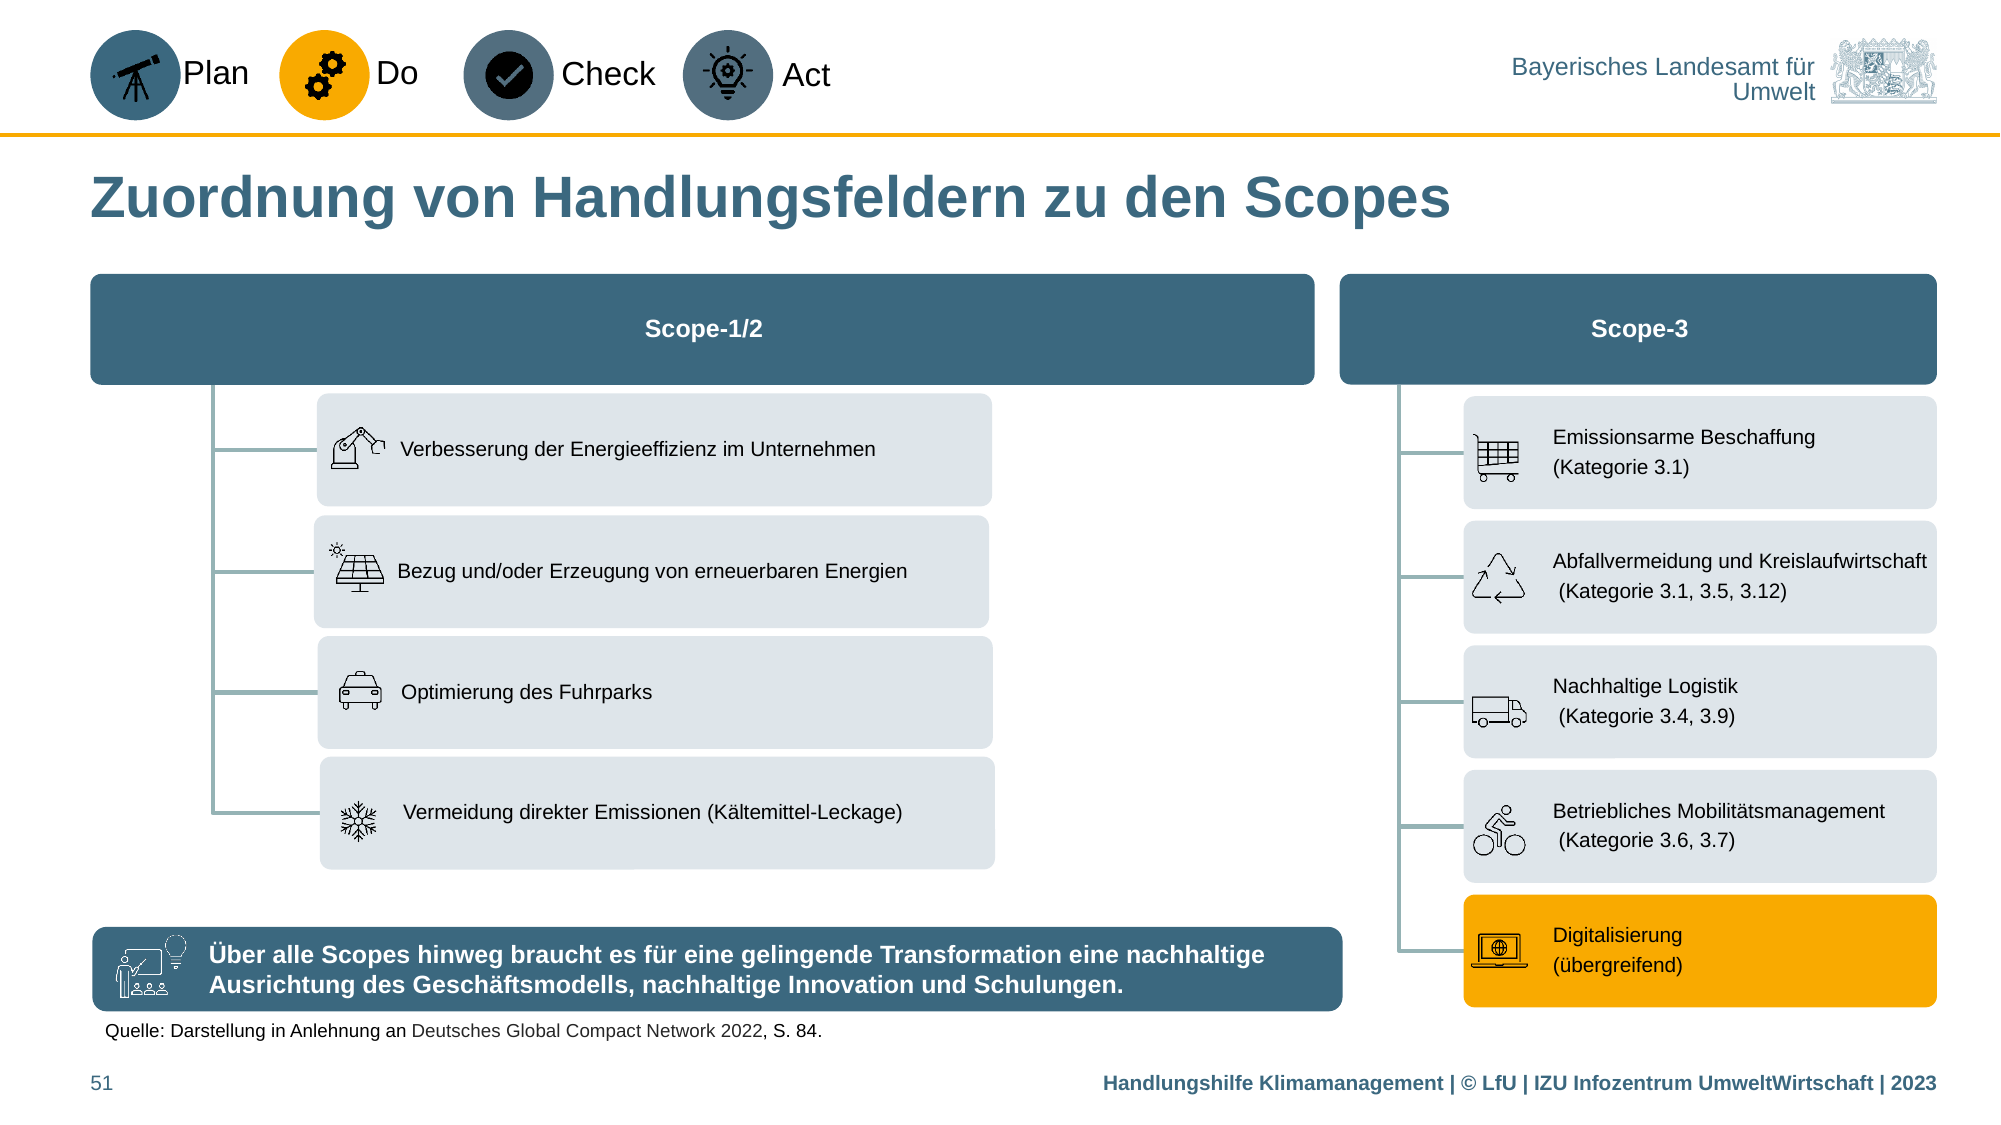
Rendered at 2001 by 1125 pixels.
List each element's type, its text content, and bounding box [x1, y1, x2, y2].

picture [327, 418, 388, 478]
text_box Quelle: Darstellung in Anlehnung an Deutsches Global Compact Network 2022, S. 84. [90, 1035, 888, 1049]
title Zuordnung von Handlungsfeldern zu den Scopes [90, 153, 1937, 236]
slide_number 51 [90, 1062, 196, 1109]
picture [1830, 38, 1937, 104]
picture [295, 45, 355, 105]
picture [326, 538, 386, 598]
picture [330, 659, 390, 720]
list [90, 255, 1938, 1027]
picture [1467, 427, 1528, 488]
picture [327, 791, 388, 851]
picture [1469, 800, 1529, 861]
picture [106, 48, 166, 108]
picture [110, 931, 196, 1004]
picture [479, 45, 539, 105]
picture [1469, 920, 1529, 981]
picture [1467, 547, 1528, 608]
picture [698, 43, 758, 103]
footer Handlungshilfe Klimamanagement | © LfU | IZU Infozentrum UmweltWirtschaft | 2023 [888, 1062, 1937, 1109]
picture [1469, 680, 1529, 741]
